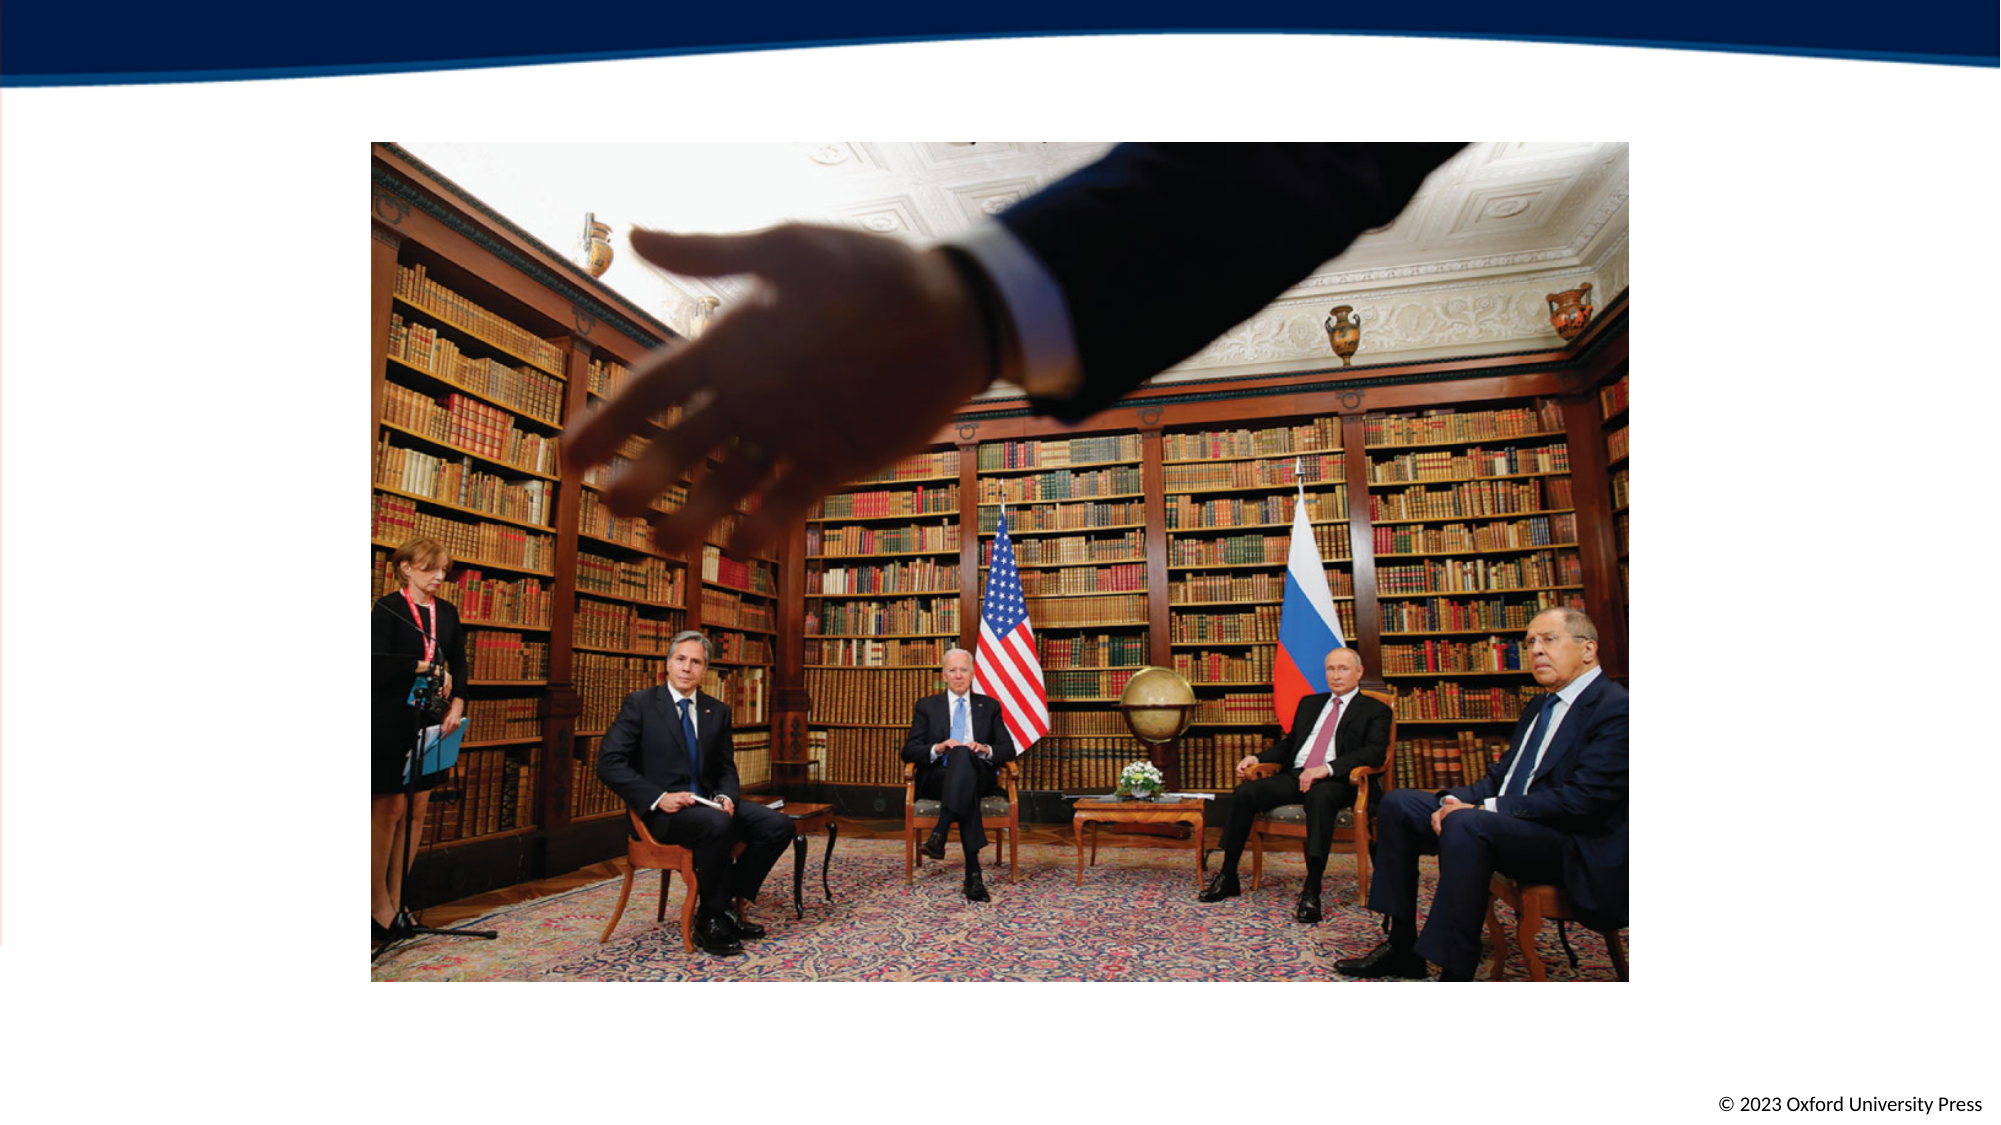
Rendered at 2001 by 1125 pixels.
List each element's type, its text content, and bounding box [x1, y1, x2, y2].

title 9 [73, 96, 1931, 190]
picture [0, 0, 2000, 1125]
